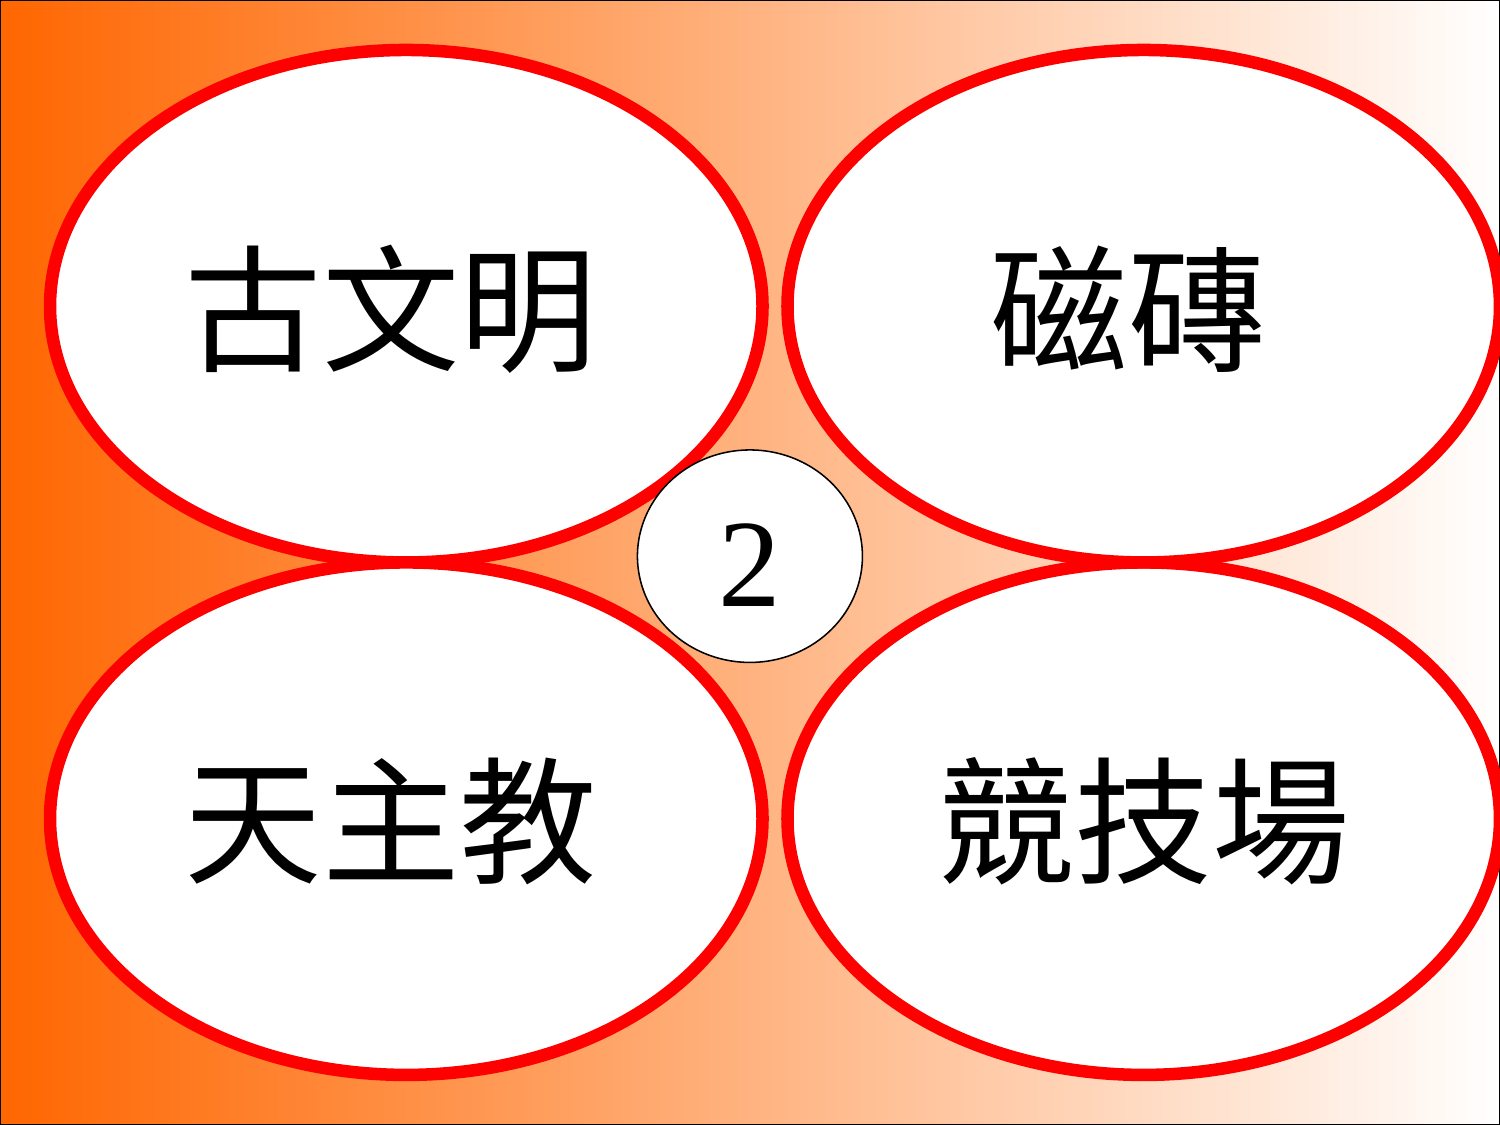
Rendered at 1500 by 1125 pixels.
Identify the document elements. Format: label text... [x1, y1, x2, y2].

text_box 磁磚 [787, 49, 1500, 563]
text_box [0, 0, 1500, 1125]
text_box 2 [637, 449, 863, 663]
text_box 古文明 [50, 49, 763, 562]
text_box 競技場 [787, 562, 1500, 1075]
text_box 天主教 [50, 562, 763, 1075]
